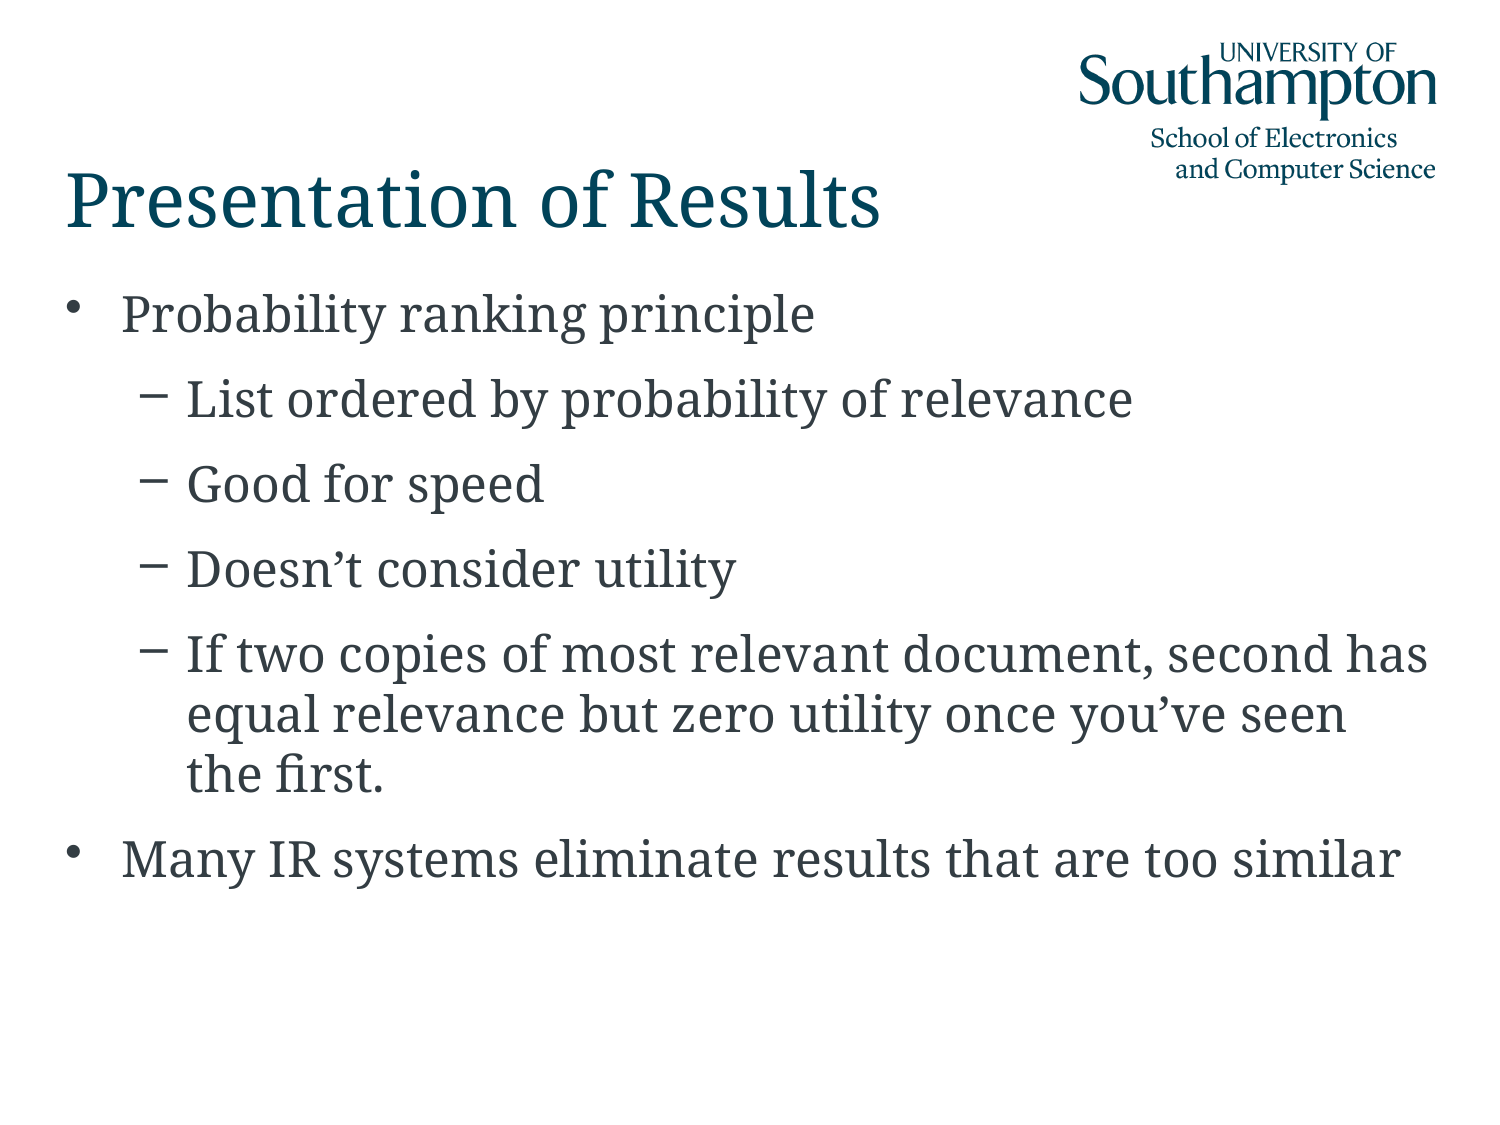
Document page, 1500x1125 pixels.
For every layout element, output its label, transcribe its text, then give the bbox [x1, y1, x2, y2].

list Probability ranking principle List ordered by probability of relevance Good for speed Doesn’t consider utility If two copies of most relevant document, second has equal relevance but zero utility once you’ve seen the first. Many IR systems eliminate results that are too similar [49, 274, 1451, 1001]
picture [1080, 71, 1102, 101]
picture [1242, 42, 1251, 53]
picture [1080, 42, 1437, 149]
title Presentation of Results [49, 149, 1451, 251]
